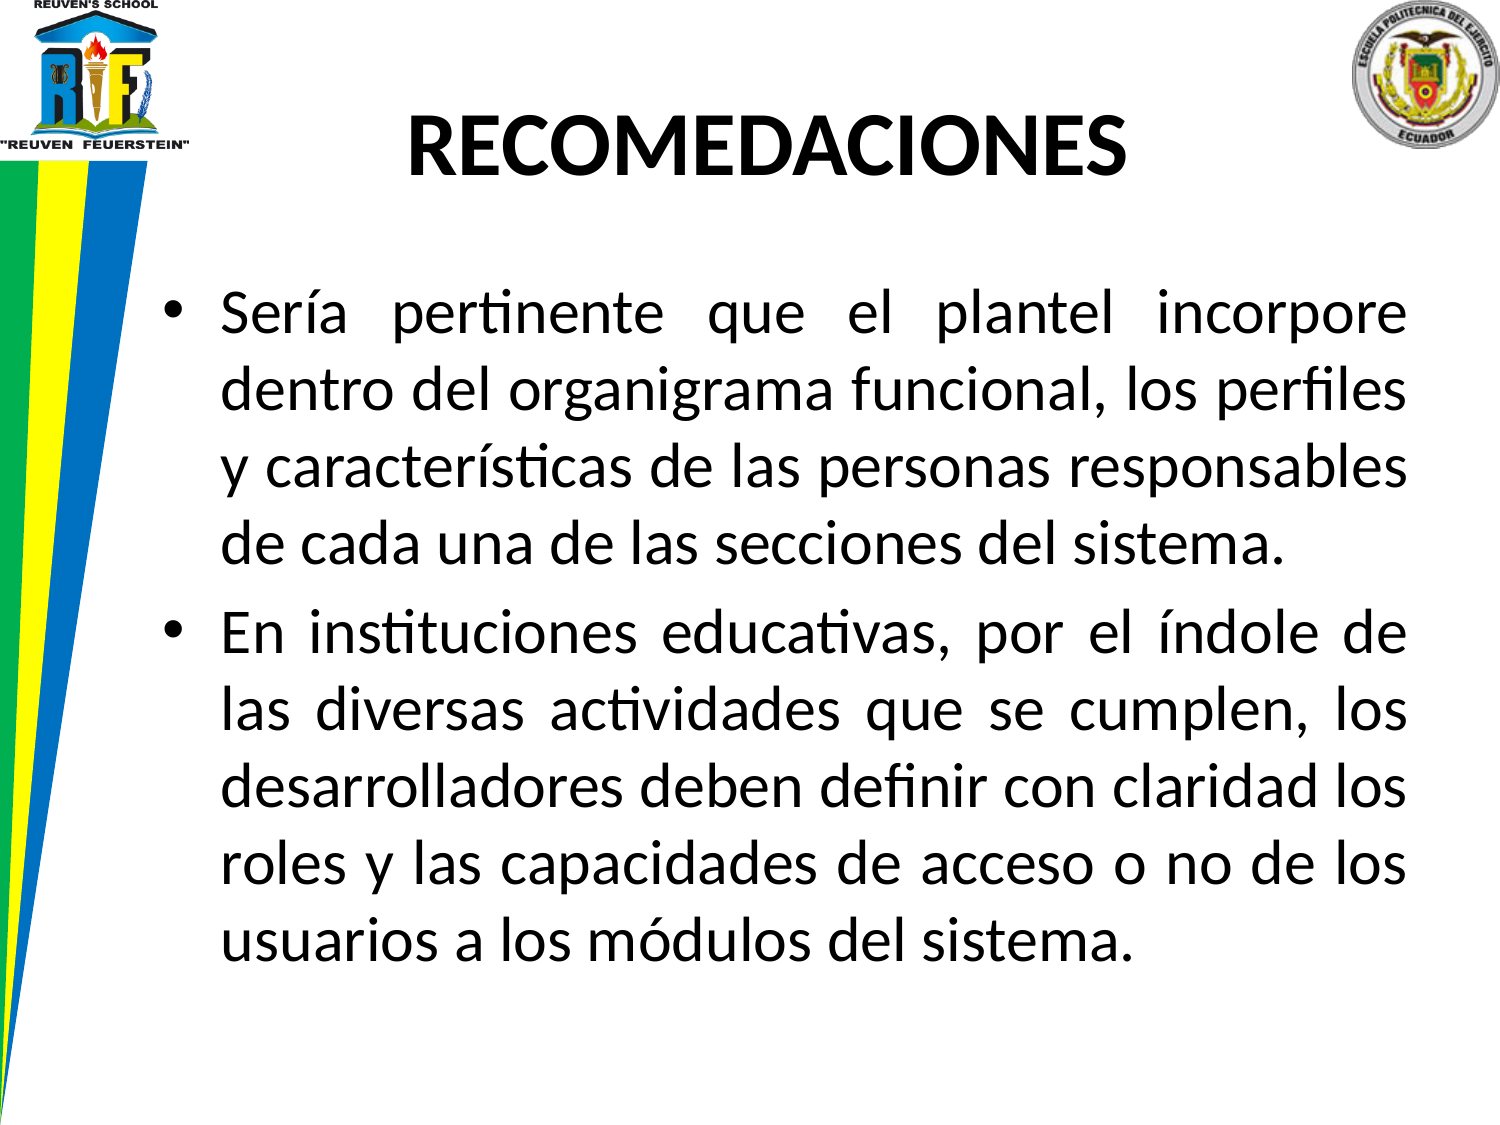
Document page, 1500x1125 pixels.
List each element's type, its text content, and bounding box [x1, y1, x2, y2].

picture [1352, 0, 1500, 149]
list Sería pertinente que el plantel incorpore dentro del organigrama funcional, los perfiles y características de las personas responsables de cada una de las secciones del sistema. En instituciones educativas, por el índole de las diversas actividades que se cumplen, los desarrolladores deben definir con claridad los roles y las capacidades de acceso o no de los usuarios a los módulos del sistema. [147, 262, 1425, 1005]
picture [0, 0, 189, 149]
title RECOMEDACIONES [194, 45, 1341, 233]
